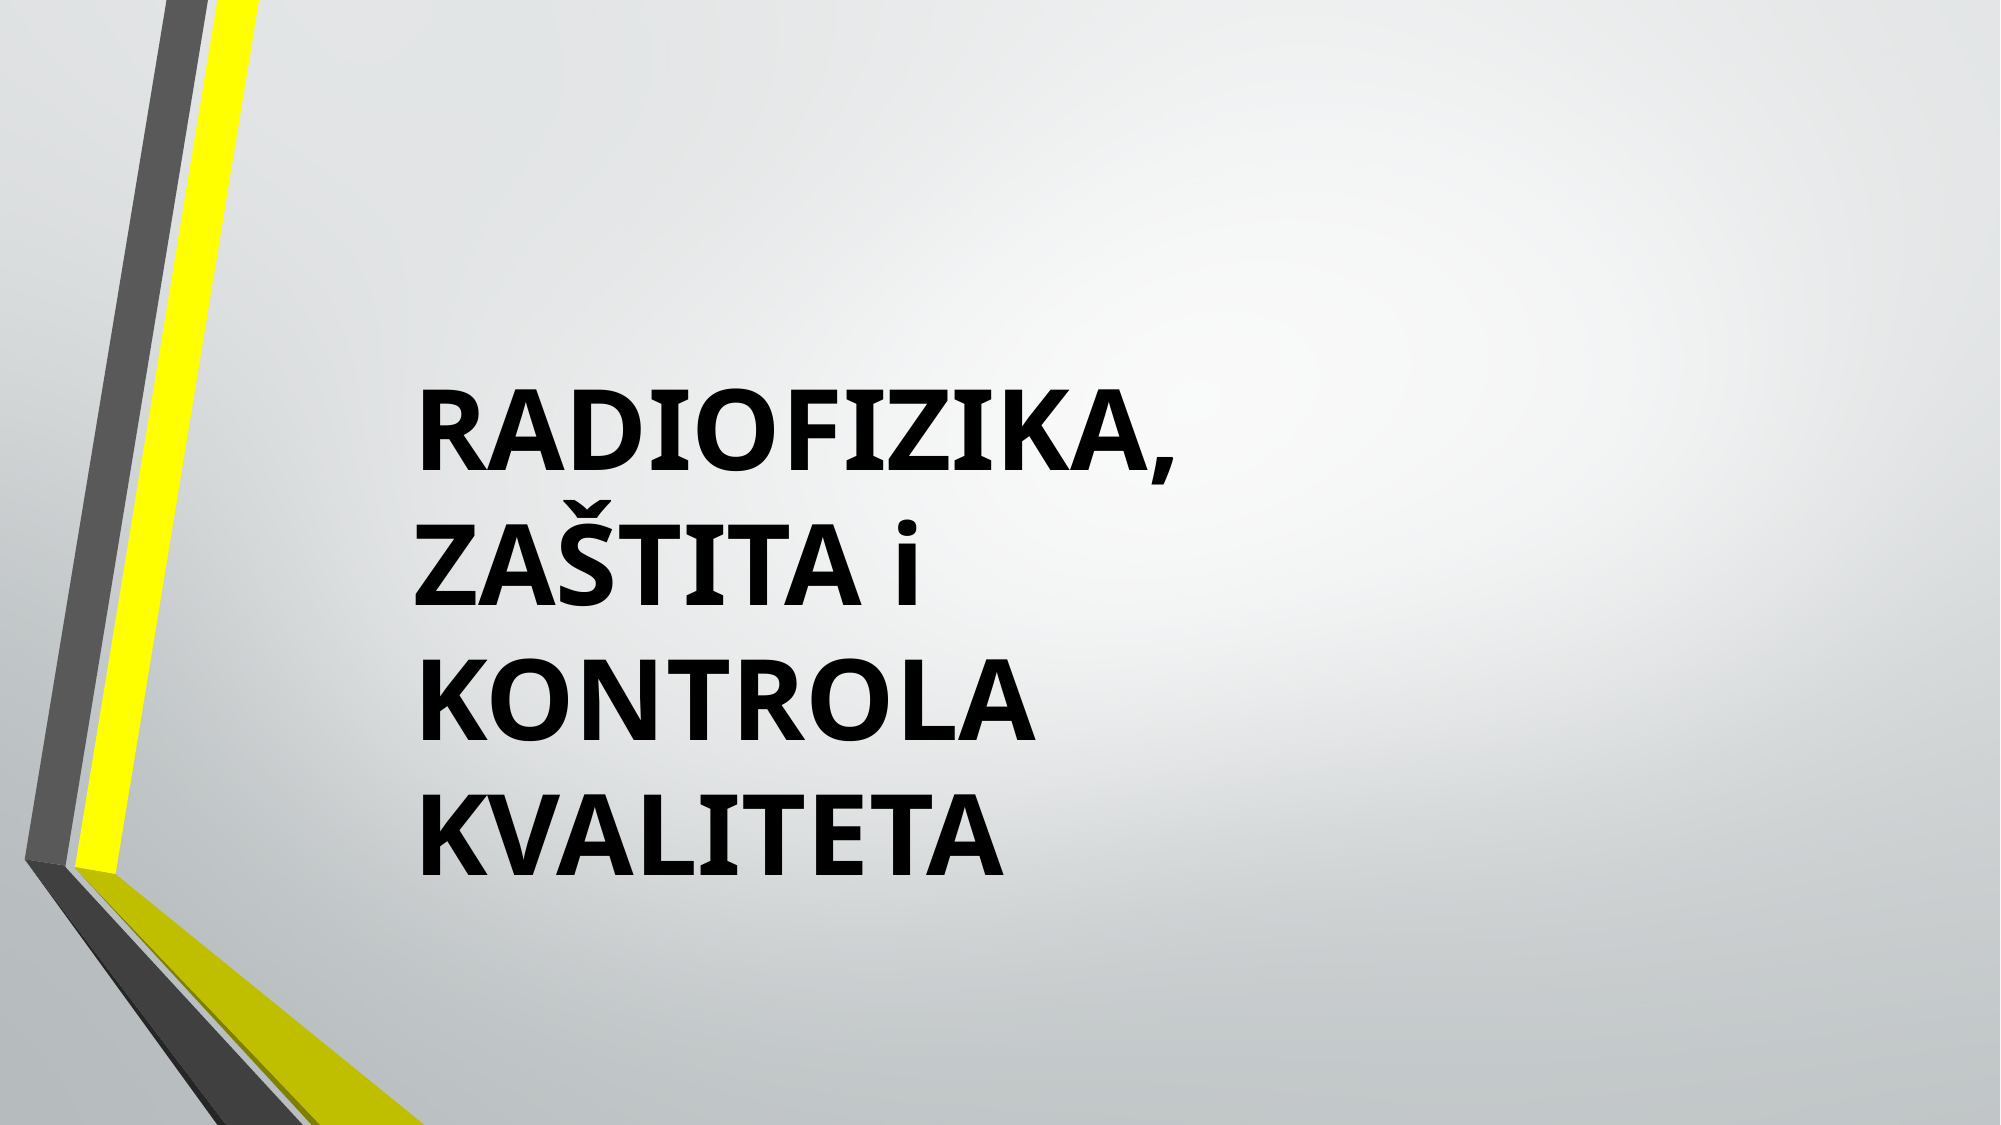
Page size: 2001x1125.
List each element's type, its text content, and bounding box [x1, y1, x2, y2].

text_box RADIOFIZIKA, ZAŠTITA i KONTROLA KVALITETA [398, 350, 1602, 906]
